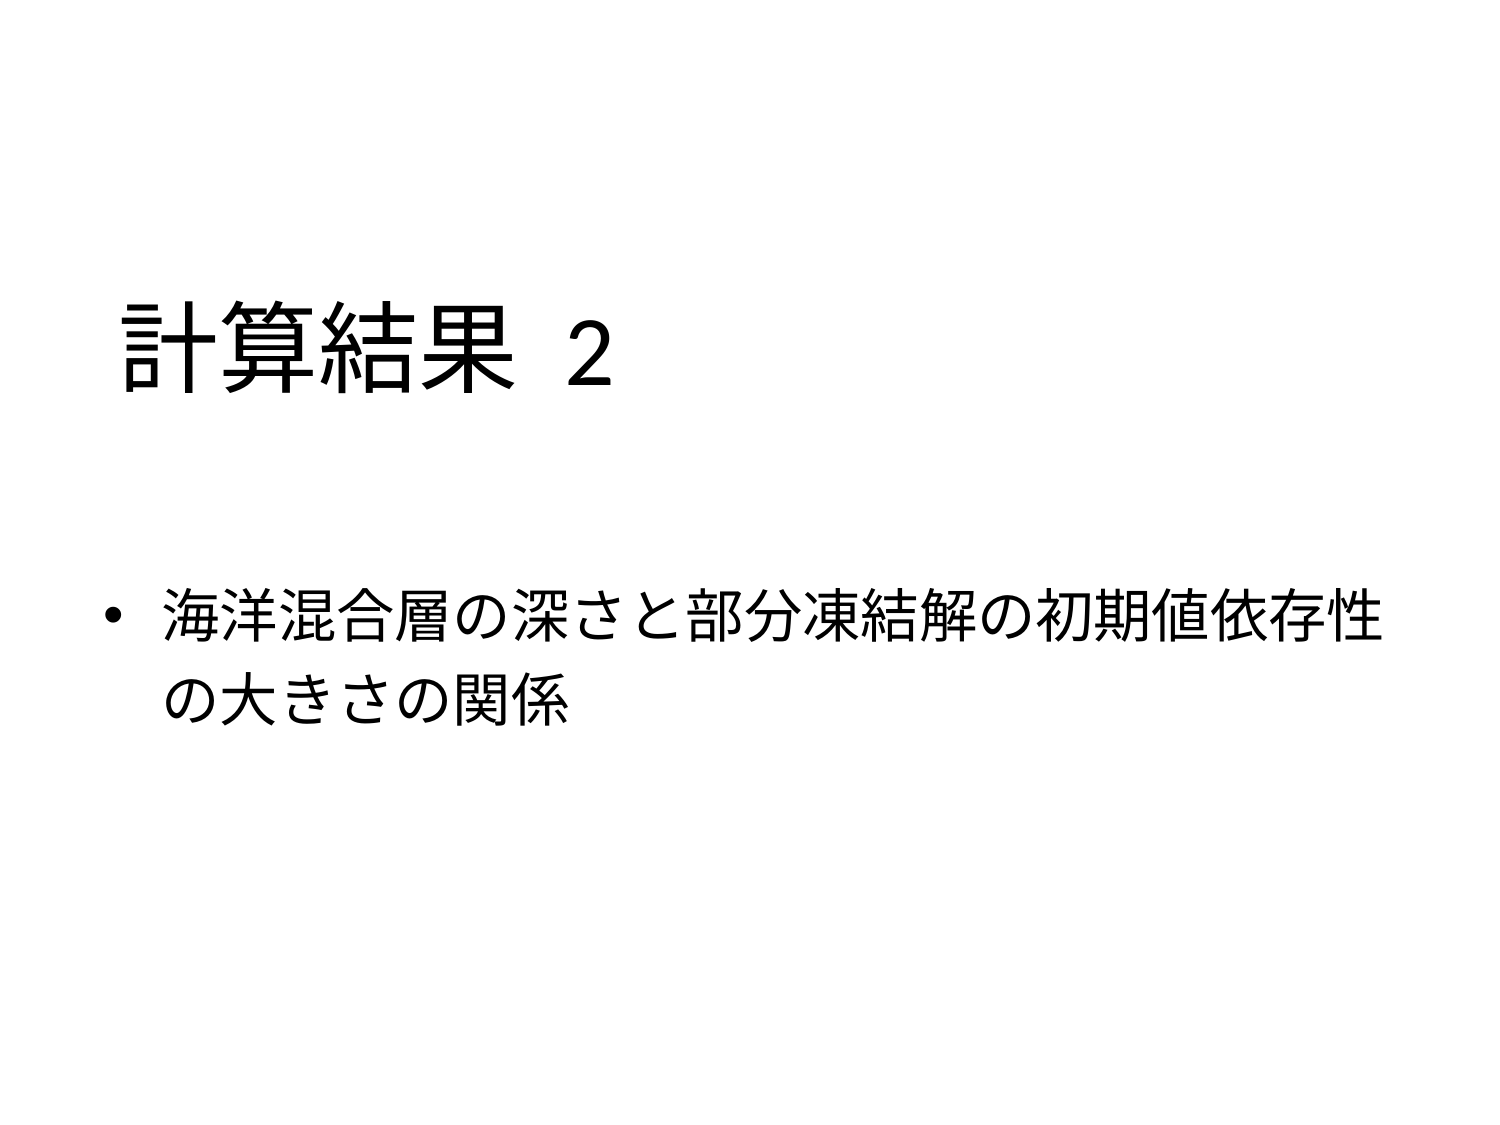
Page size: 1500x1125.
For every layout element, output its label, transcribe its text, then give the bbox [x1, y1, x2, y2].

title 計算結果 2 [103, 244, 1397, 461]
text_box 海洋混合層の深さと部分凍結解の初期値依存性の大きさの関係 [88, 461, 1438, 836]
